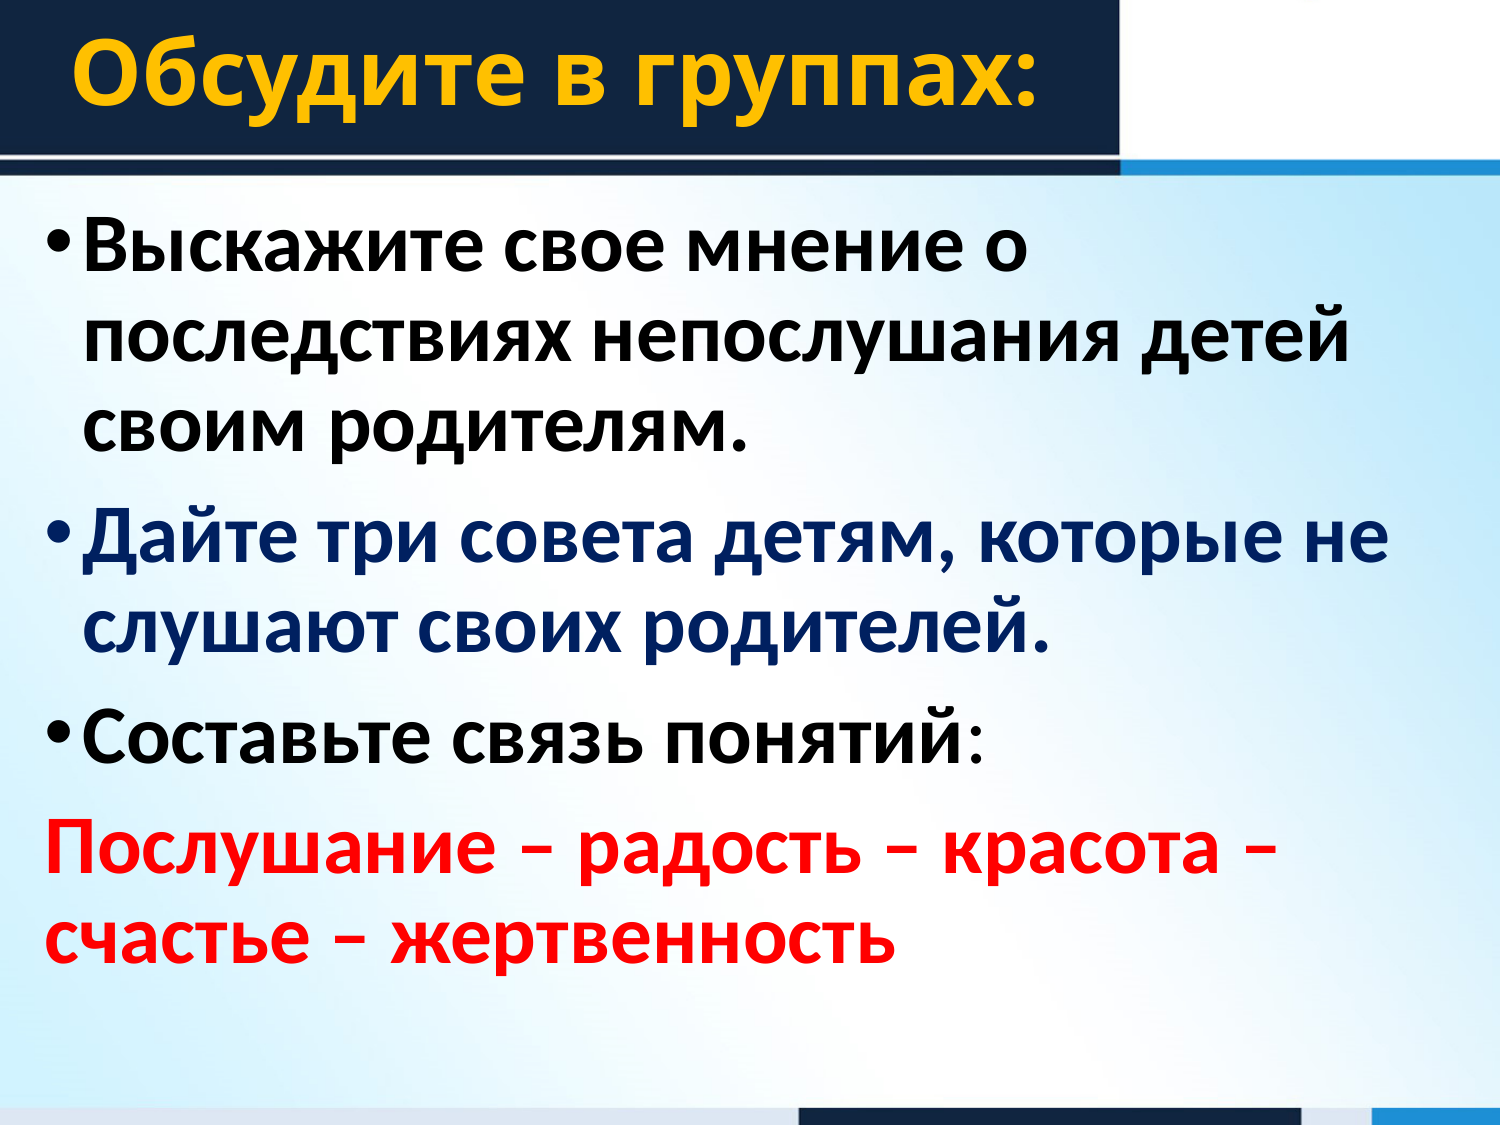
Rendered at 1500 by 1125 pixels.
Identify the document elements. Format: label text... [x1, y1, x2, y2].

title Обсудите в группах: [54, 0, 1074, 153]
picture [0, 0, 1500, 1125]
list Выскажите свое мнение о последствиях непослушания детей своим родителям. Дайте три совета детям, которые не слушают своих родителей. Составьте связь понятий: Послушание – радость – красота – счастье – жертвенность [29, 192, 1500, 1059]
